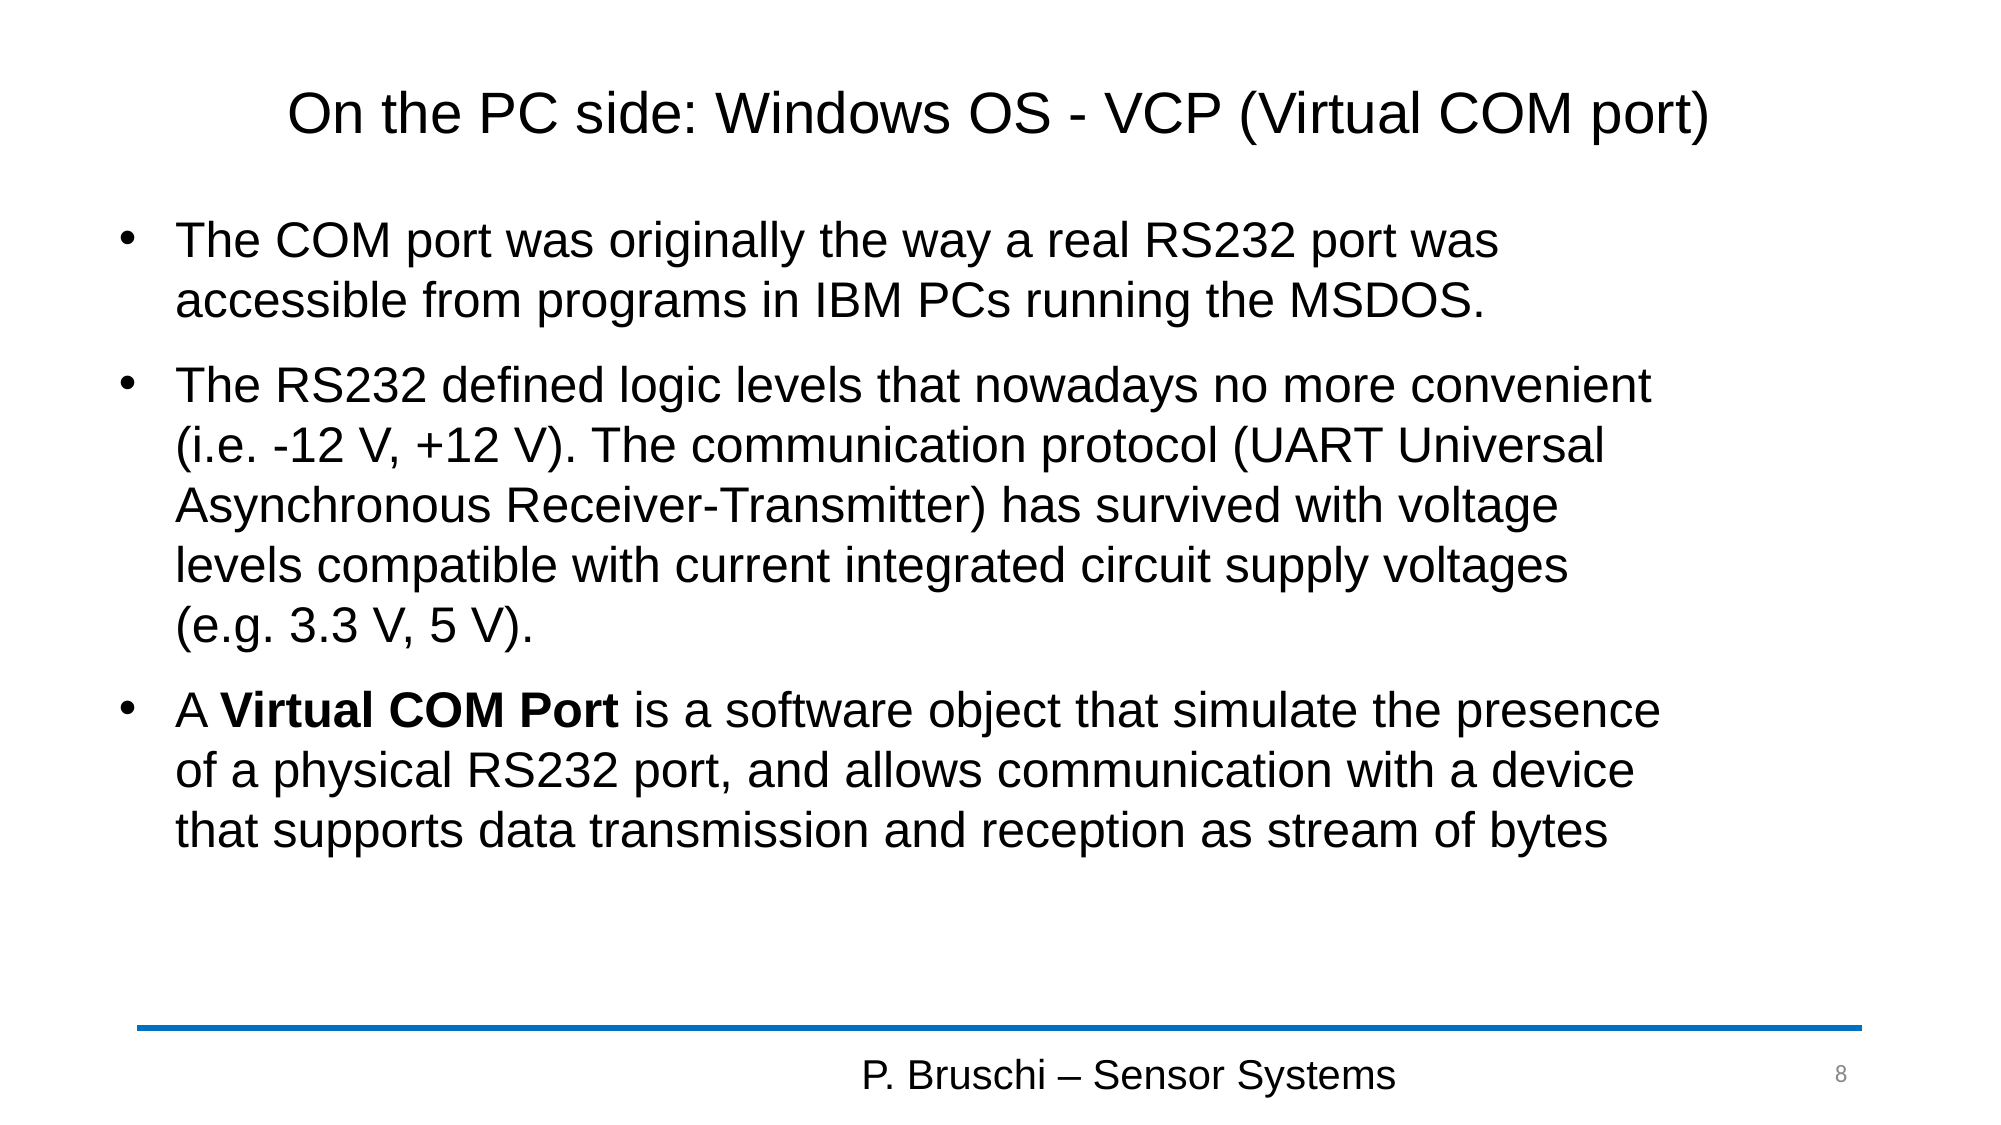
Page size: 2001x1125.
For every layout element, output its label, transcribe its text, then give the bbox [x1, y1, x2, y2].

text_box The COM port was originally the way a real RS232 port was accessible from programs in IBM PCs running the MSDOS. The RS232 defined logic levels that nowadays no more convenient (i.e. -12 V, +12 V). The communication protocol (UART Universal Asynchronous Receiver-Transmitter) has survived with voltage levels compatible with current integrated circuit supply voltages (e.g. 3.3 V, 5 V). A Virtual COM Port is a software object that simulate the presence of a physical RS232 port, and allows communication with a device that supports data transmission and reception as stream of bytes [104, 199, 1681, 865]
slide_number 8 [1718, 1042, 1863, 1103]
title On the PC side: Windows OS - VCP (Virtual COM port) [137, 59, 1863, 169]
footer P. Bruschi – Sensor Systems [662, 1042, 1596, 1103]
